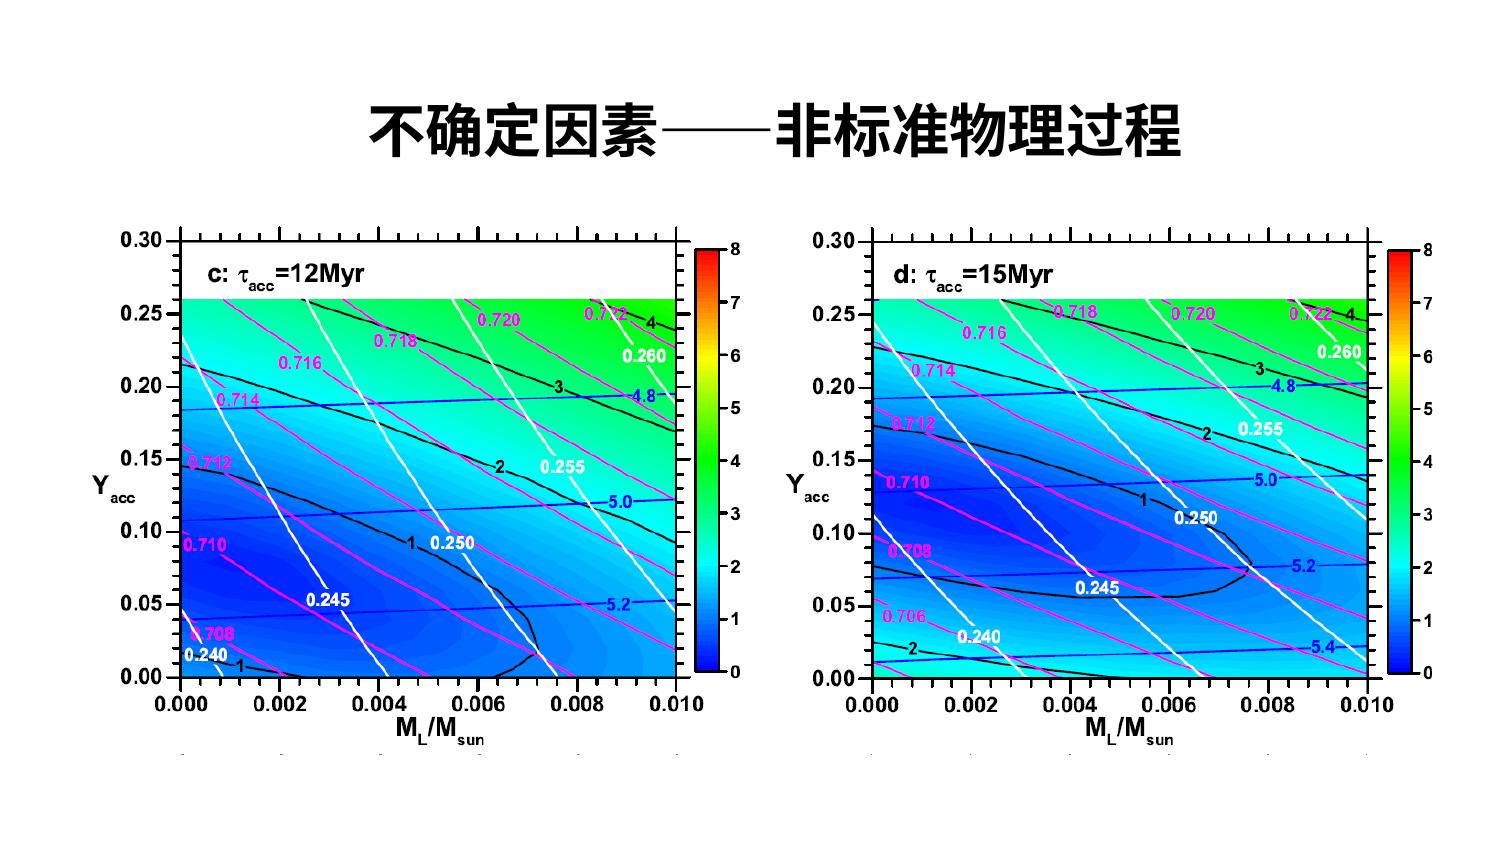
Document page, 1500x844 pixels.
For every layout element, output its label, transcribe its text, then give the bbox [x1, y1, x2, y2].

list [70, 199, 1440, 818]
picture [83, 220, 1453, 755]
text_box 不确定因素——非标准物理过程 [99, 58, 1450, 200]
